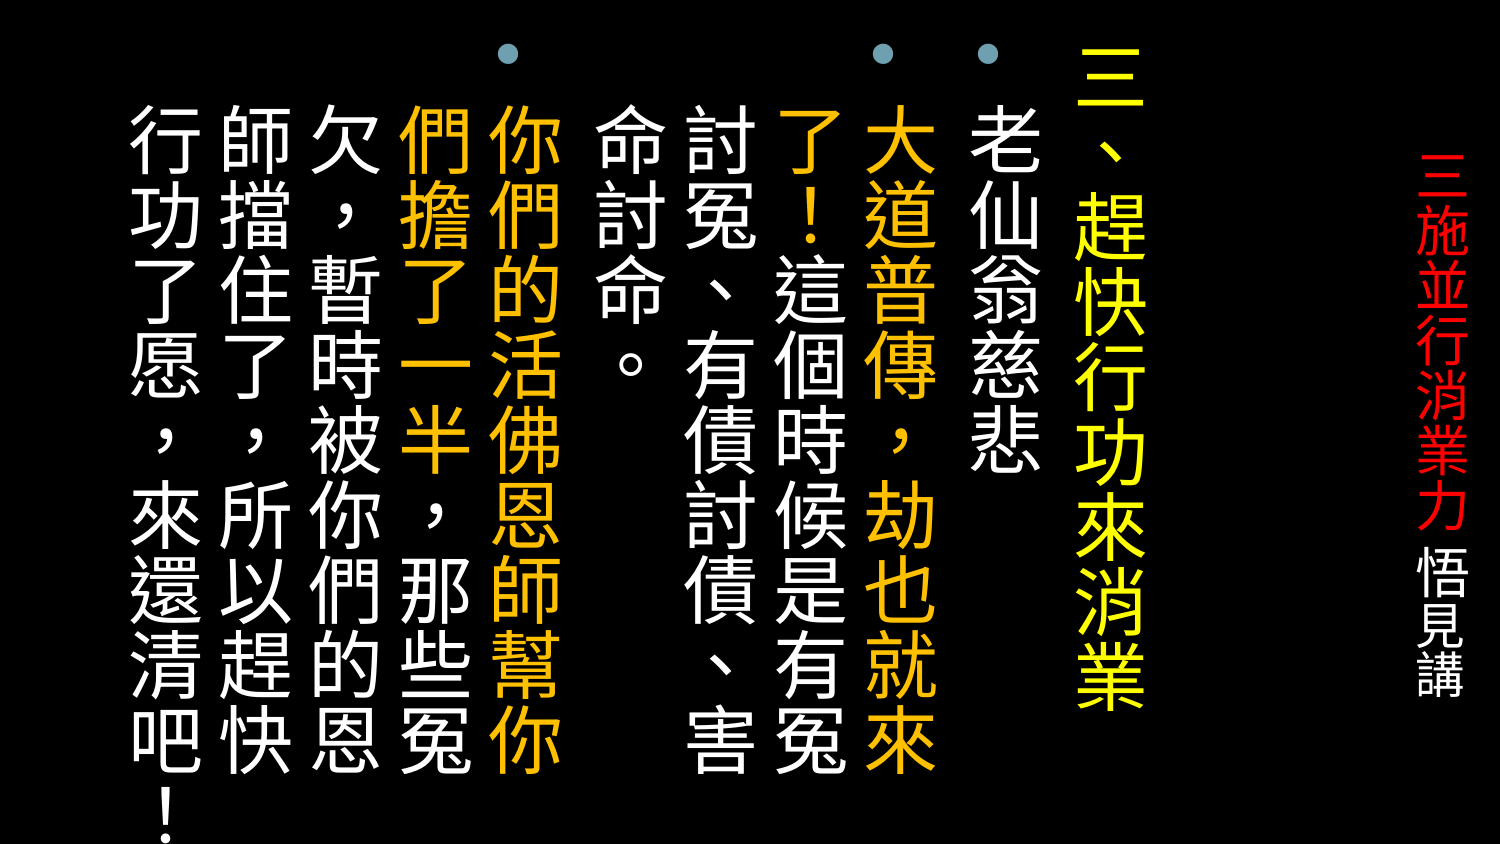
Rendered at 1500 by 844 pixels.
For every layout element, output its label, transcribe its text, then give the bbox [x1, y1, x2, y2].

list 三、趕快行功來消業 老仙翁慈悲 大道普傳，劫也就來了！這個時候是有冤討冤、有債討債、害命討命。 你們的活佛恩師幫你們擔了一半，那些冤欠，暫時被你們的恩師擋住了，所以趕快行功了愿，來還清吧！ [17, 18, 1388, 825]
title 三施並行消業力 悟見講 [1399, 23, 1483, 825]
